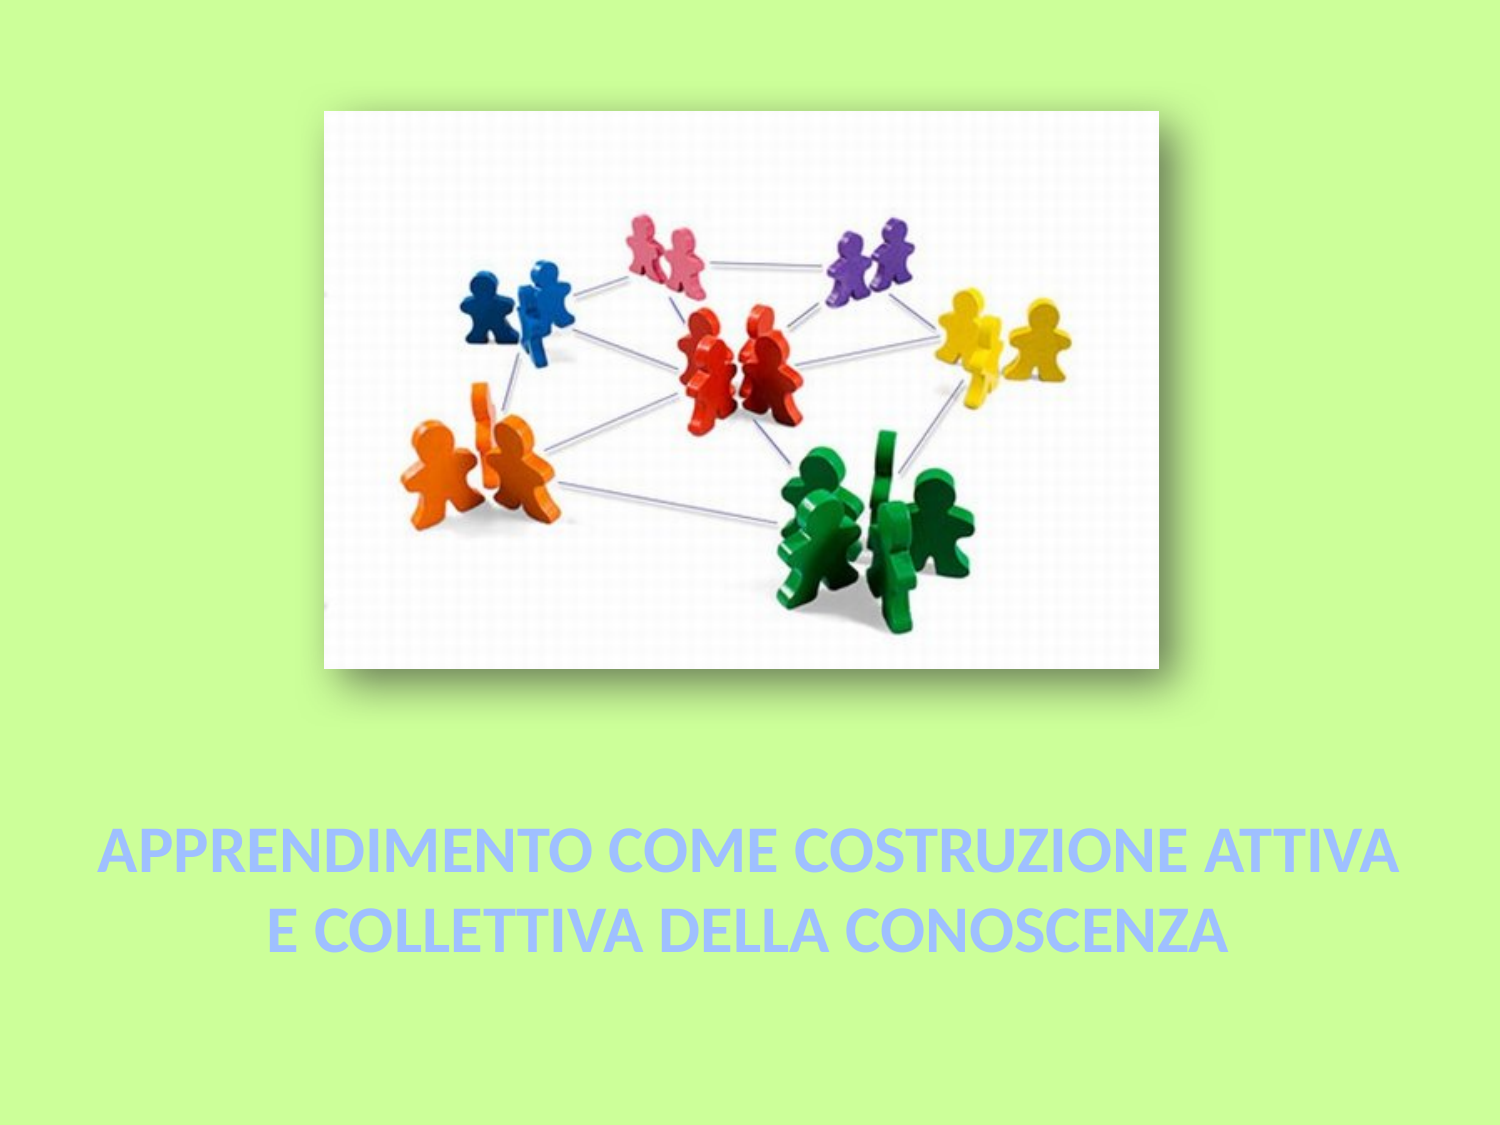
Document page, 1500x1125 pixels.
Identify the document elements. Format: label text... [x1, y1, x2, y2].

text_box APPRENDIMENTO COME COSTRUZIONE ATTIVA E COLLETTIVA DELLA CONOSCENZA [17, 798, 1424, 1059]
picture [324, 111, 1160, 670]
